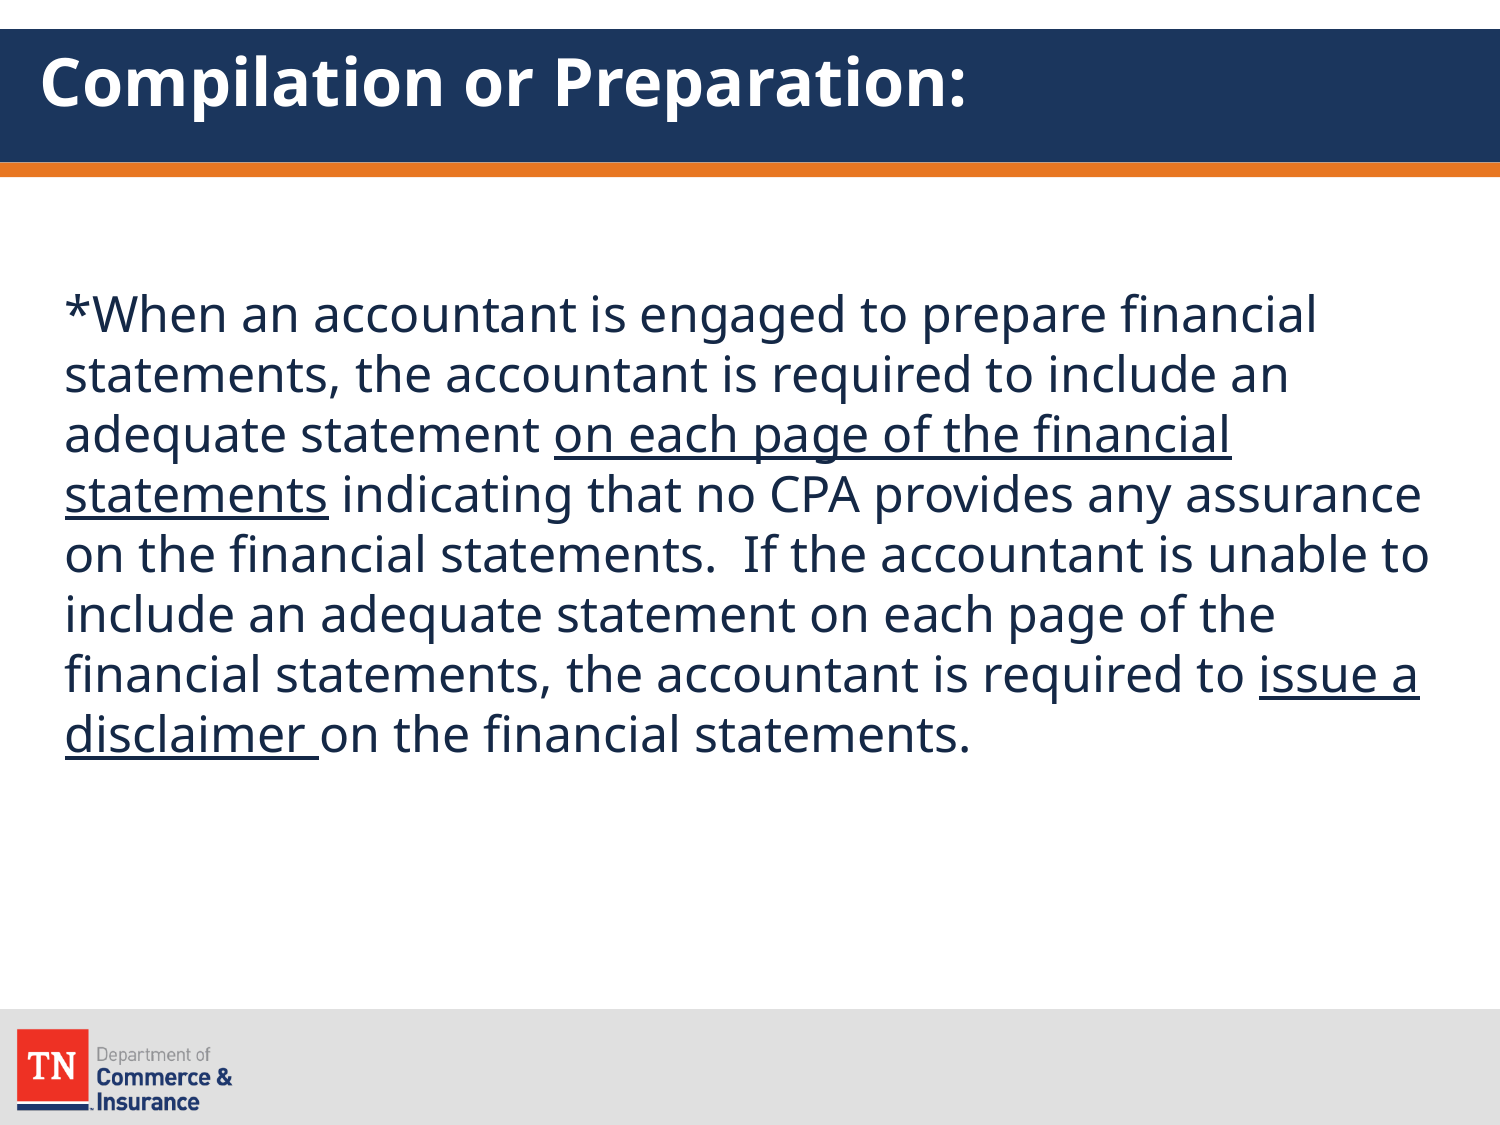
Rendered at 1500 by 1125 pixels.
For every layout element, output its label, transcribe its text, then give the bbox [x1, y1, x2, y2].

title Compilation or Preparation: [24, 75, 1475, 165]
picture [4, 1009, 245, 1125]
text_box *When an accountant is engaged to prepare financial statements, the accountant is required to include an adequate statement on each page of the financial statements indicating that no CPA provides any assurance on the financial statements. If the accountant is unable to include an adequate statement on each page of the financial statements, the accountant is required to issue a disclaimer on the financial statements. [49, 274, 1475, 770]
